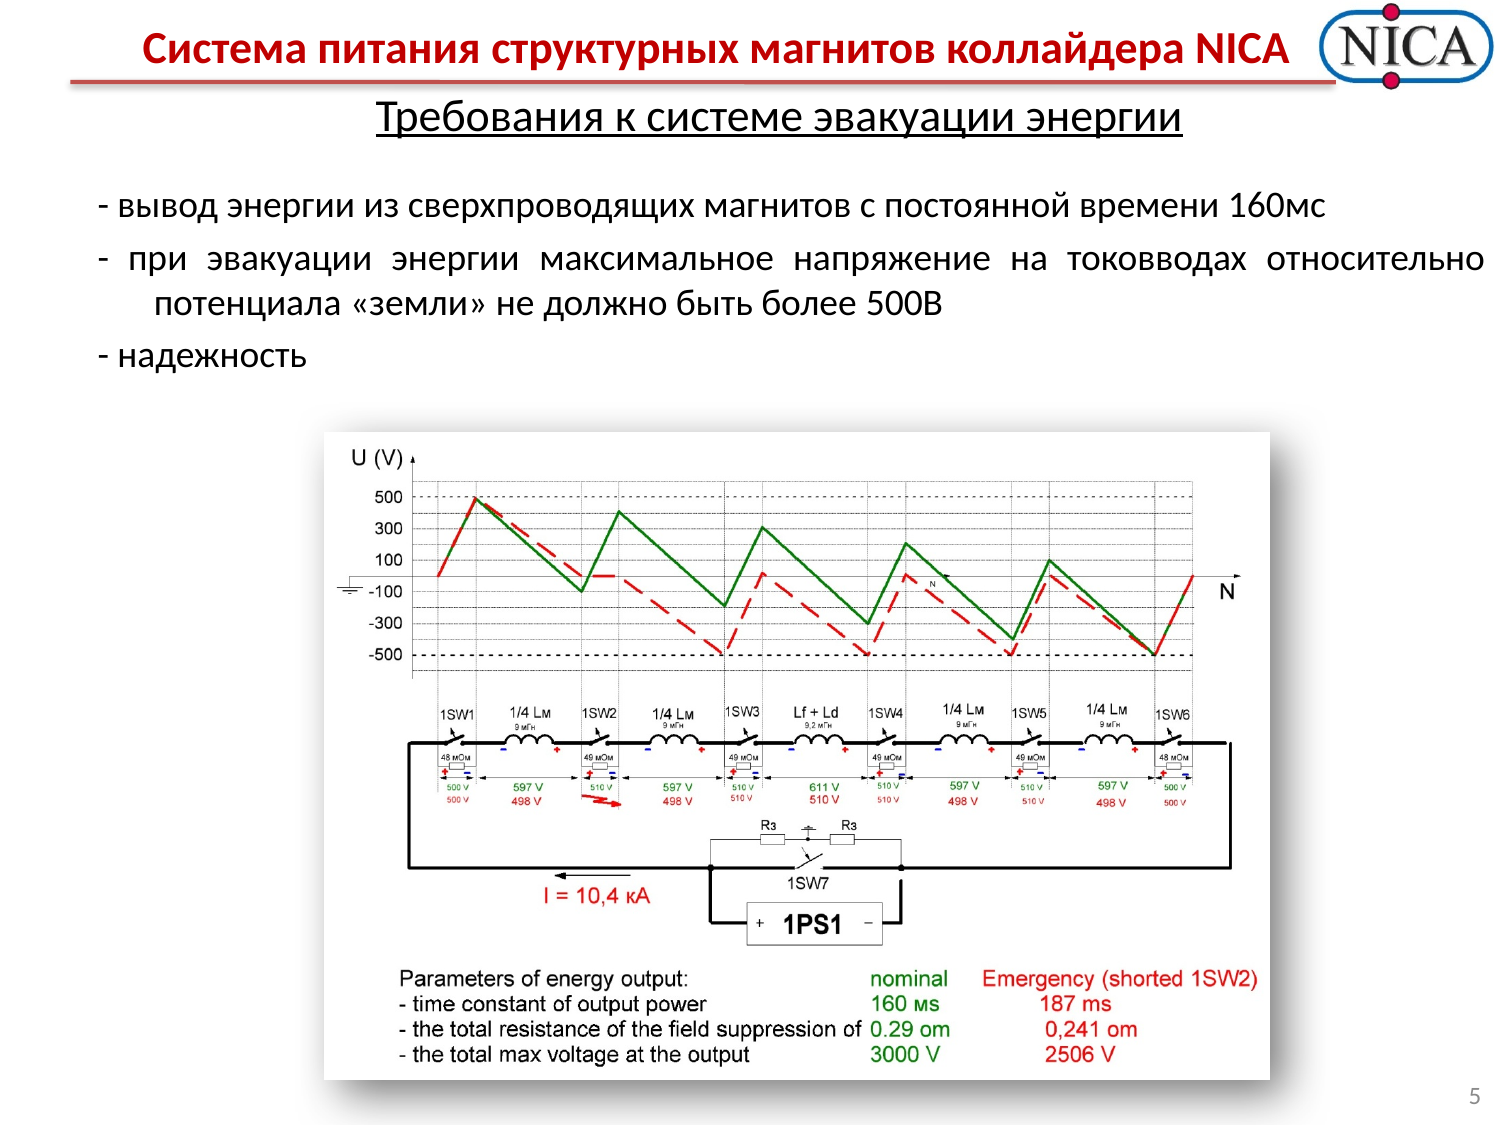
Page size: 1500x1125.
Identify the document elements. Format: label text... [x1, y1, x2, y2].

text_box 5 [1413, 1065, 1497, 1125]
text_box Требования к системе эвакуации энергии [230, 102, 1329, 148]
picture [324, 432, 1270, 1080]
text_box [41, 0, 1495, 93]
text_box - вывод энергии из сверхпроводящих магнитов с постоянной времени 160мс - при эвакуации энергии максимальное напряжение на токовводах относительно потенциала «земли» не должно быть более 500В - надежность [82, 172, 1500, 421]
